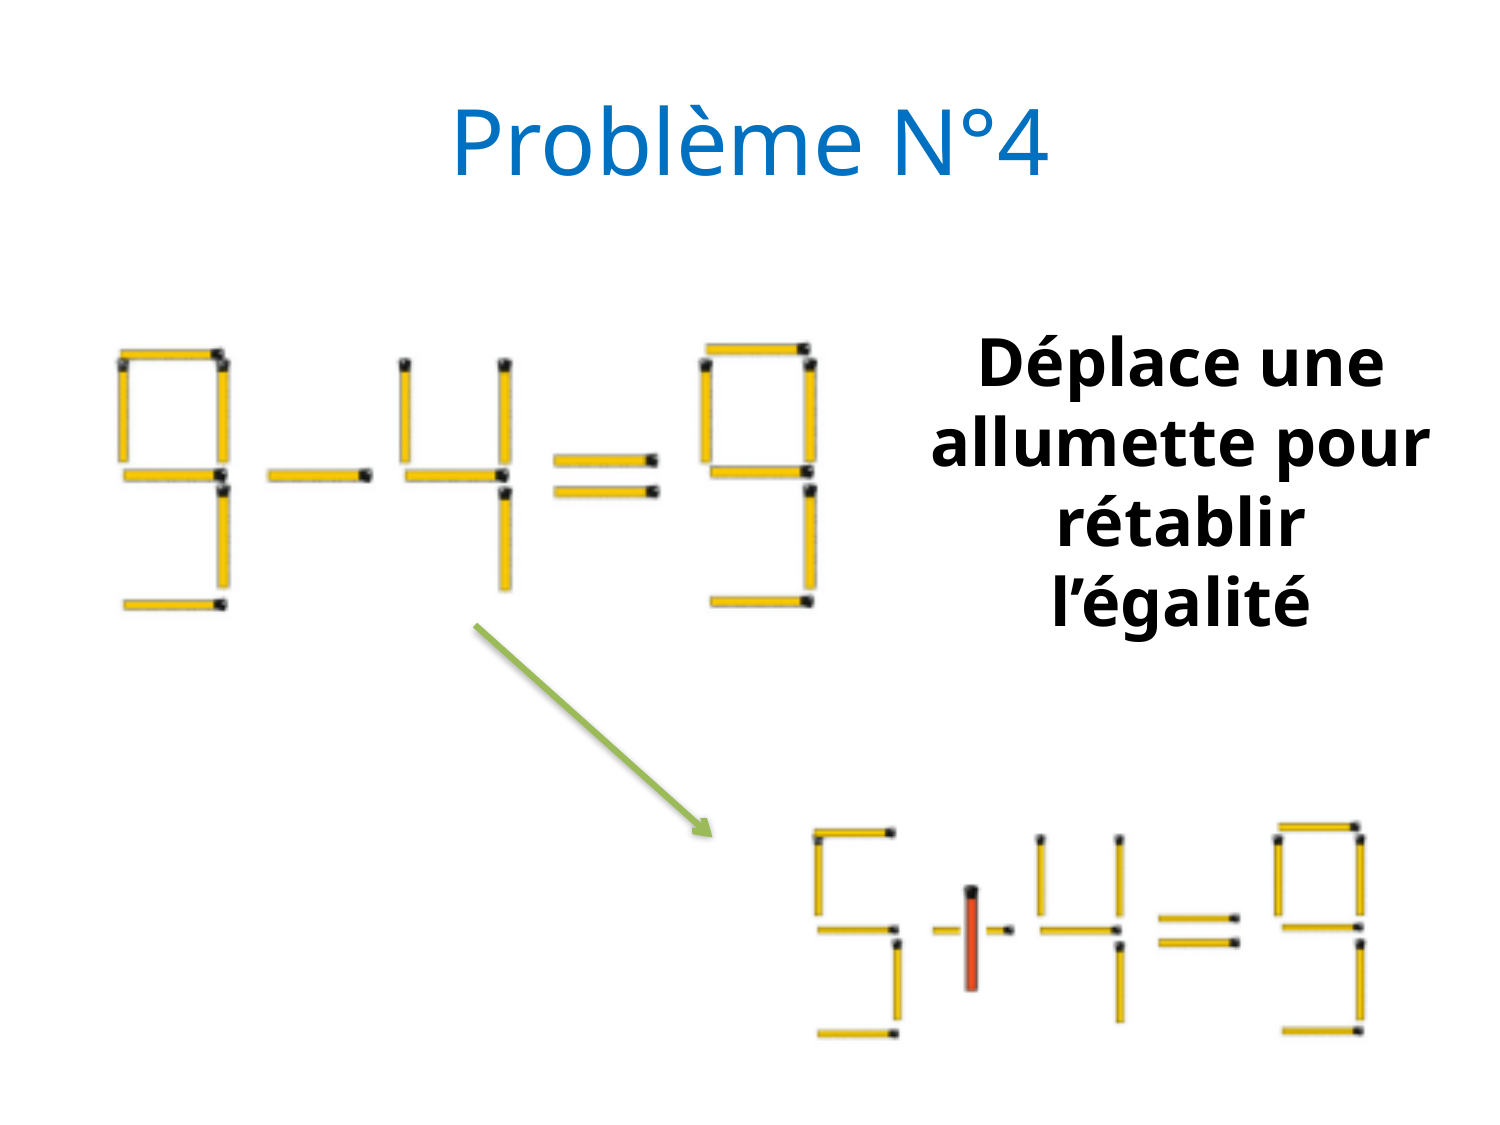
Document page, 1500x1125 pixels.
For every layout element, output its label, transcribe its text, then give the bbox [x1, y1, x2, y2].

title Problème N°4 [75, 45, 1425, 233]
text_box Déplace une allumette pour rétablir l’égalité [912, 312, 1450, 648]
picture [759, 787, 1413, 1069]
picture [74, 312, 853, 638]
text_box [474, 624, 713, 838]
